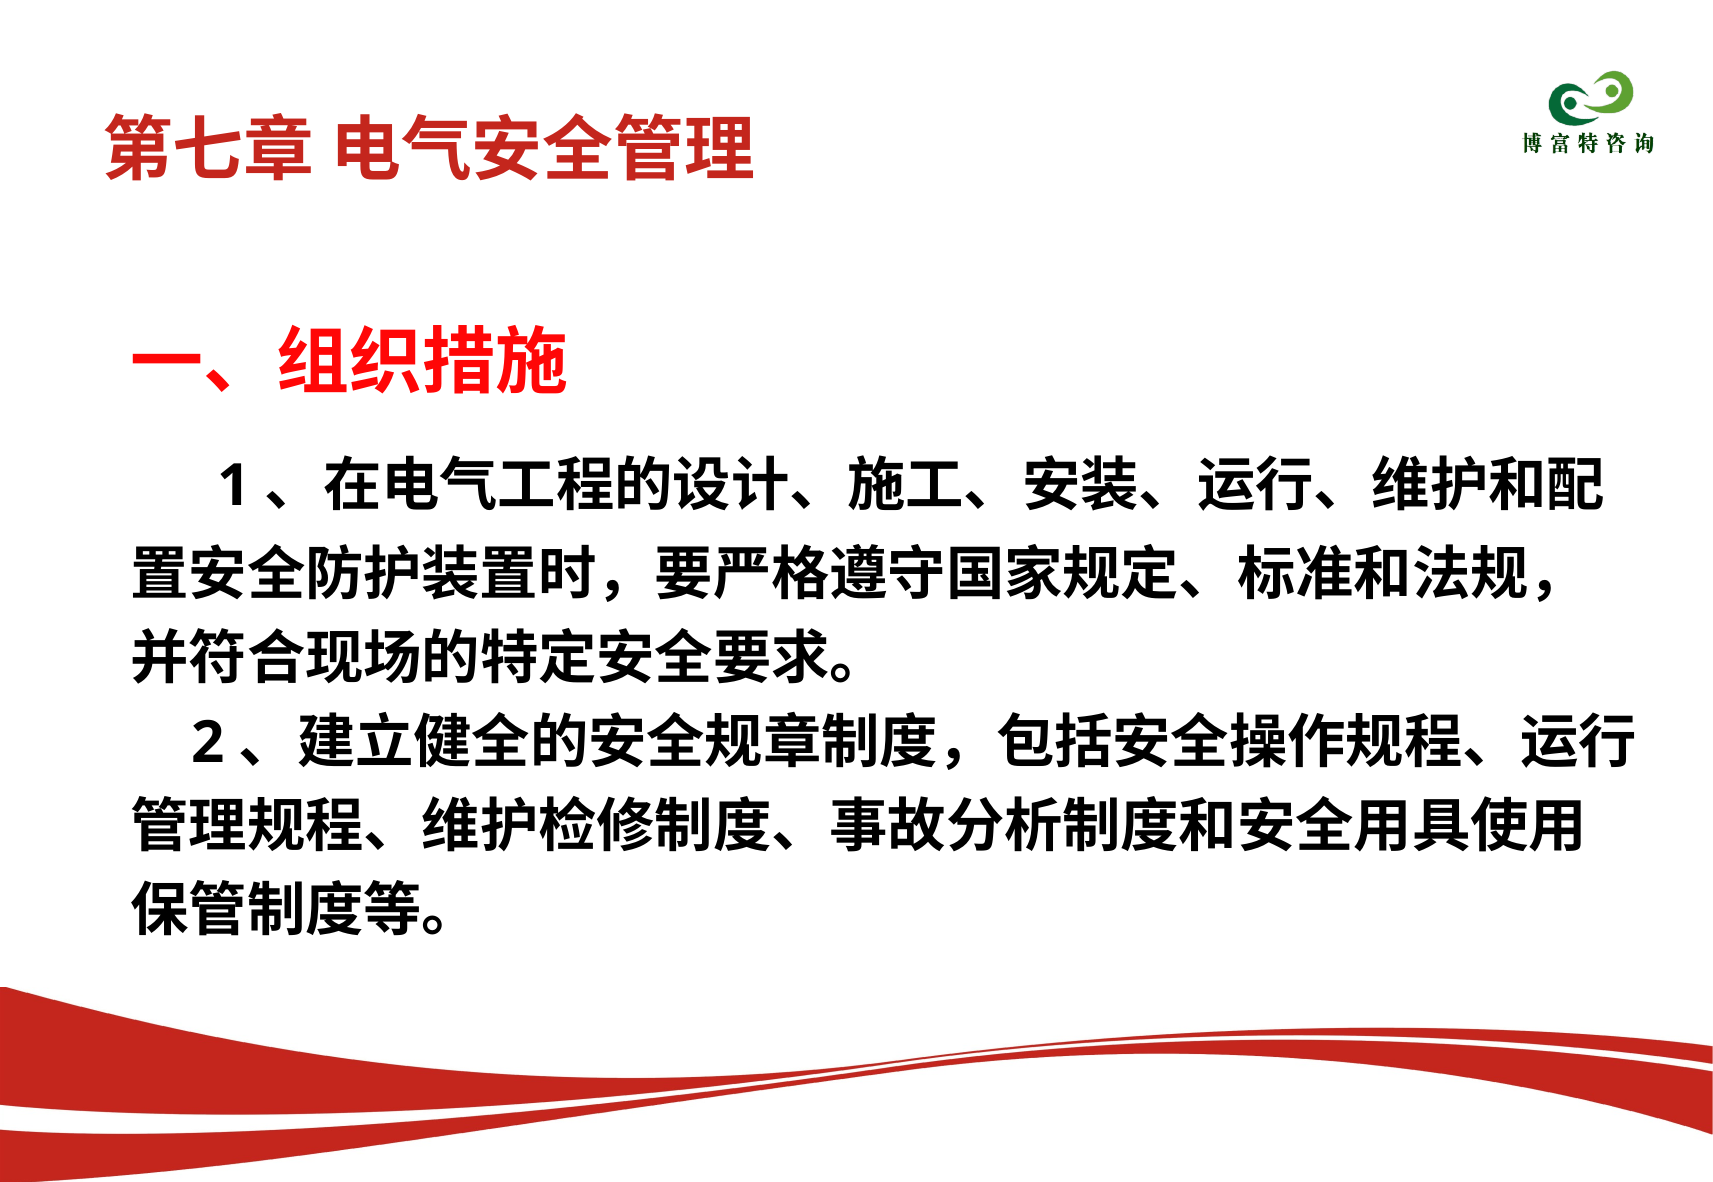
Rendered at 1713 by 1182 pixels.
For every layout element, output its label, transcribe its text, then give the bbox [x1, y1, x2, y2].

title 第七章 电气安全管理 [85, 47, 1628, 245]
text_box 一、组织措施 1、在电气工程的设计、施工、安装、运行、维护和配置安全防护装置时，要严格遵守国家规定、标准和法规，并符合现场的特定安全要求。 2、建立健全的安全规章制度，包括安全操作规程、运行管理规程、维护检修制度、事故分析制度和安全用具使用保管制度等。 [114, 288, 1656, 1035]
picture [1628, 70, 1675, 156]
picture [0, 987, 1713, 1182]
